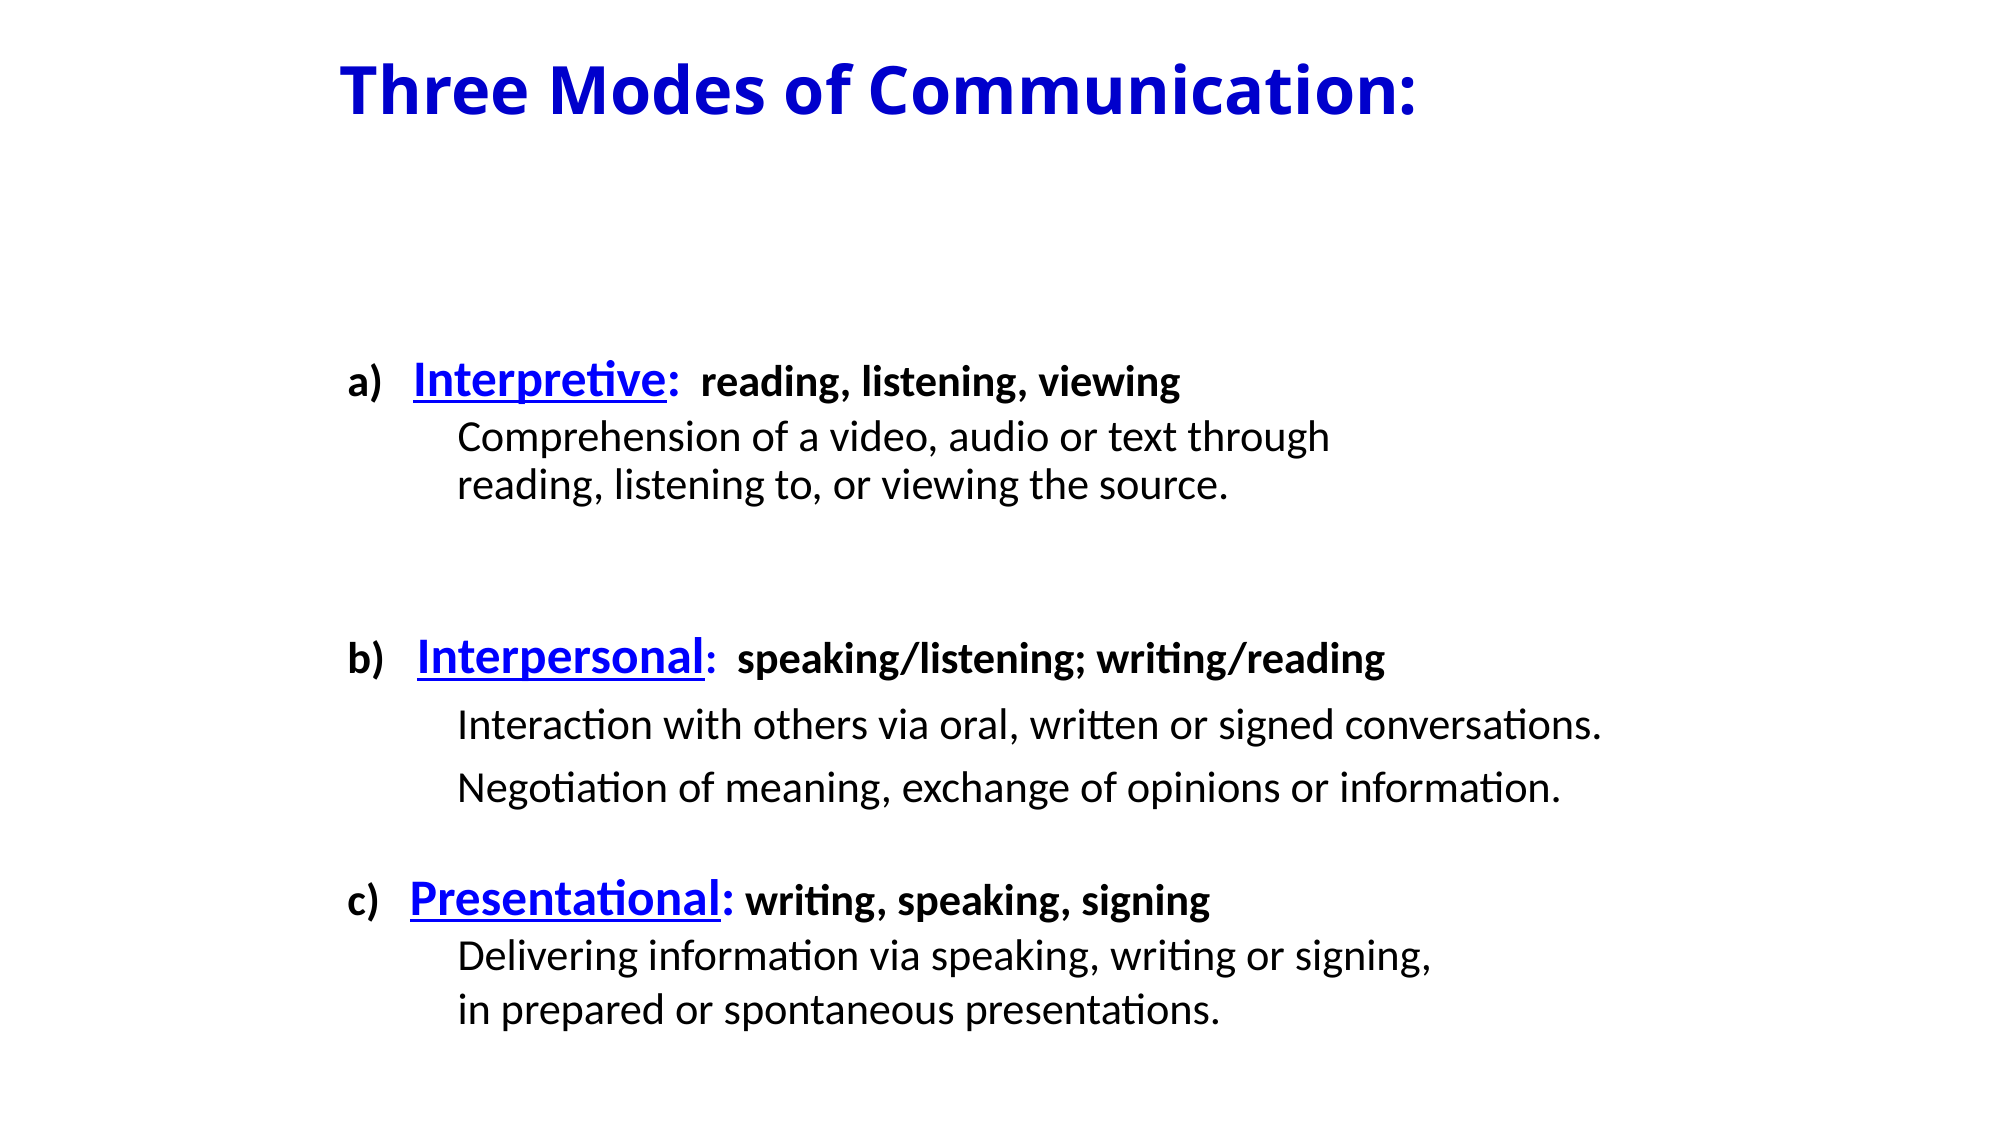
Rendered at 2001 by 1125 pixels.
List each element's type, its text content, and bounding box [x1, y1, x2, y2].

title Three Modes of Communication: [324, 12, 1675, 175]
list a) Interpretive: reading, listening, viewing Comprehension of a video, audio or text through reading, listening to, or viewing the source. b) Interpersonal: speaking/listening; writing/reading Interaction with others via oral, written or signed conversations. Negotiation of meaning, exchange of opinions or information. c) Presentational: writing, speaking, signing Delivering information via speaking, writing or signing, in prepared or spontaneous presentations. [275, 237, 1725, 1075]
